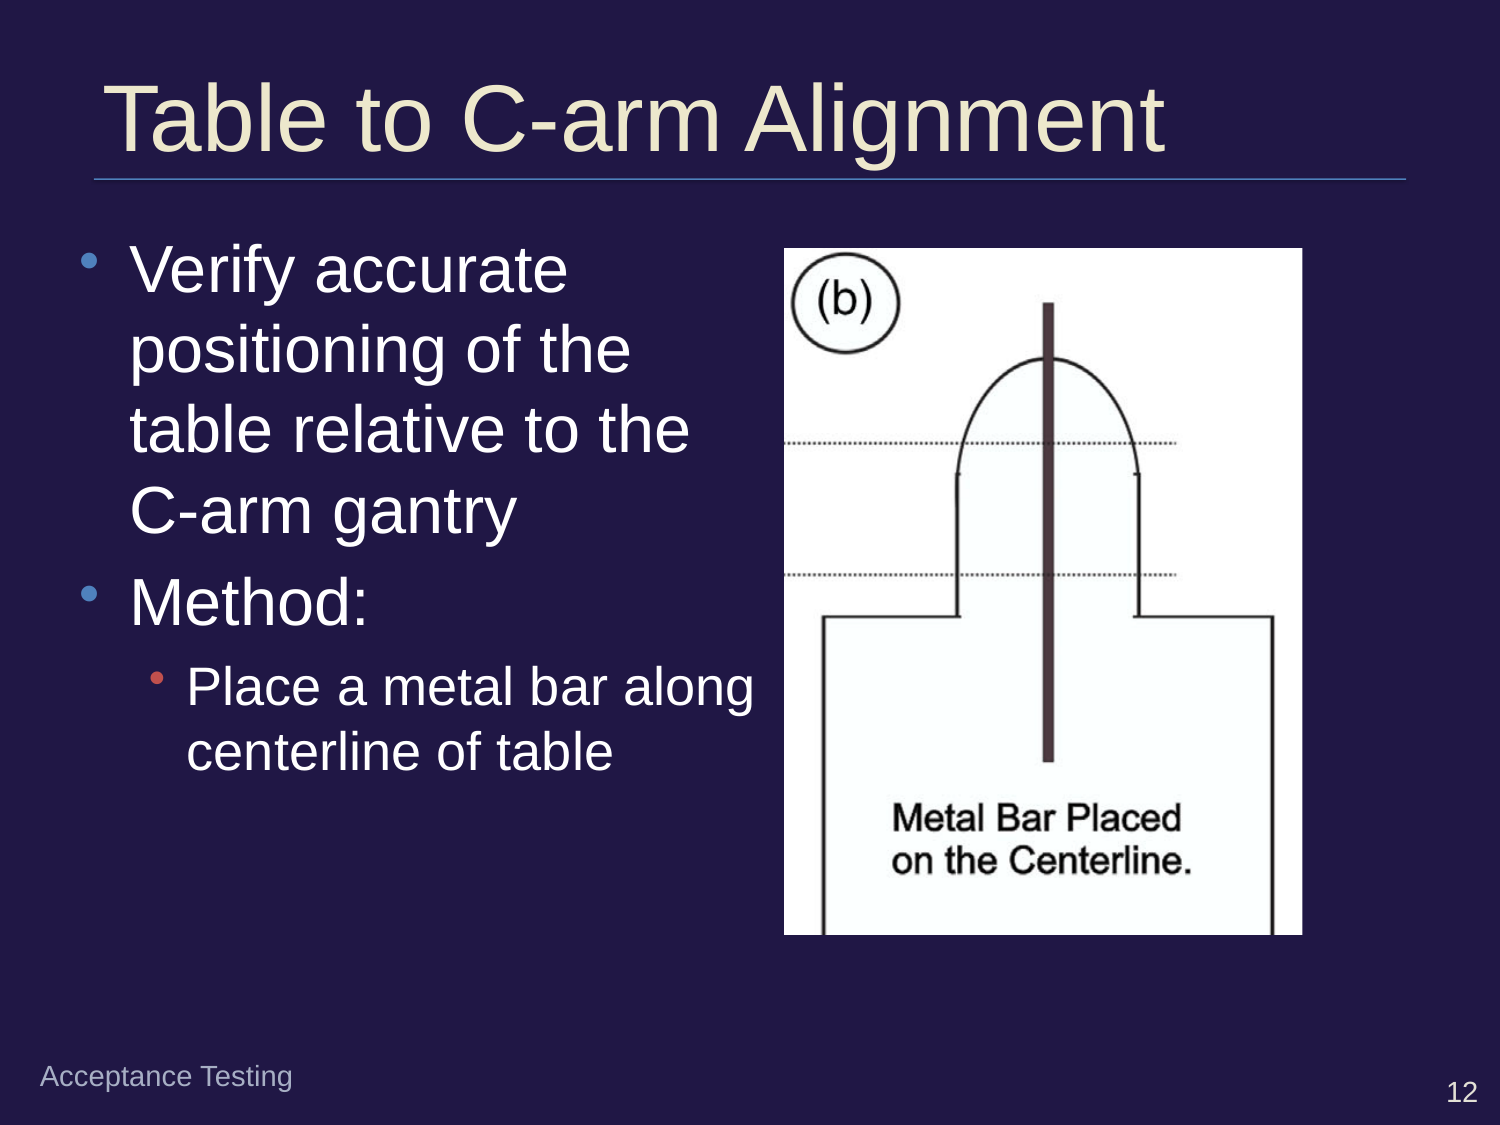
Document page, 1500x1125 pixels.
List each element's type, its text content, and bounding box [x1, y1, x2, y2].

list Verify accurate positioning of the table relative to the C-arm gantry Method: Place a metal bar along centerline of table [66, 218, 784, 1061]
slide_number 12 [1417, 1068, 1494, 1114]
footer Acceptance Testing [24, 1050, 716, 1095]
title Table to C-arm Alignment [77, 48, 1428, 178]
picture [783, 248, 1303, 935]
